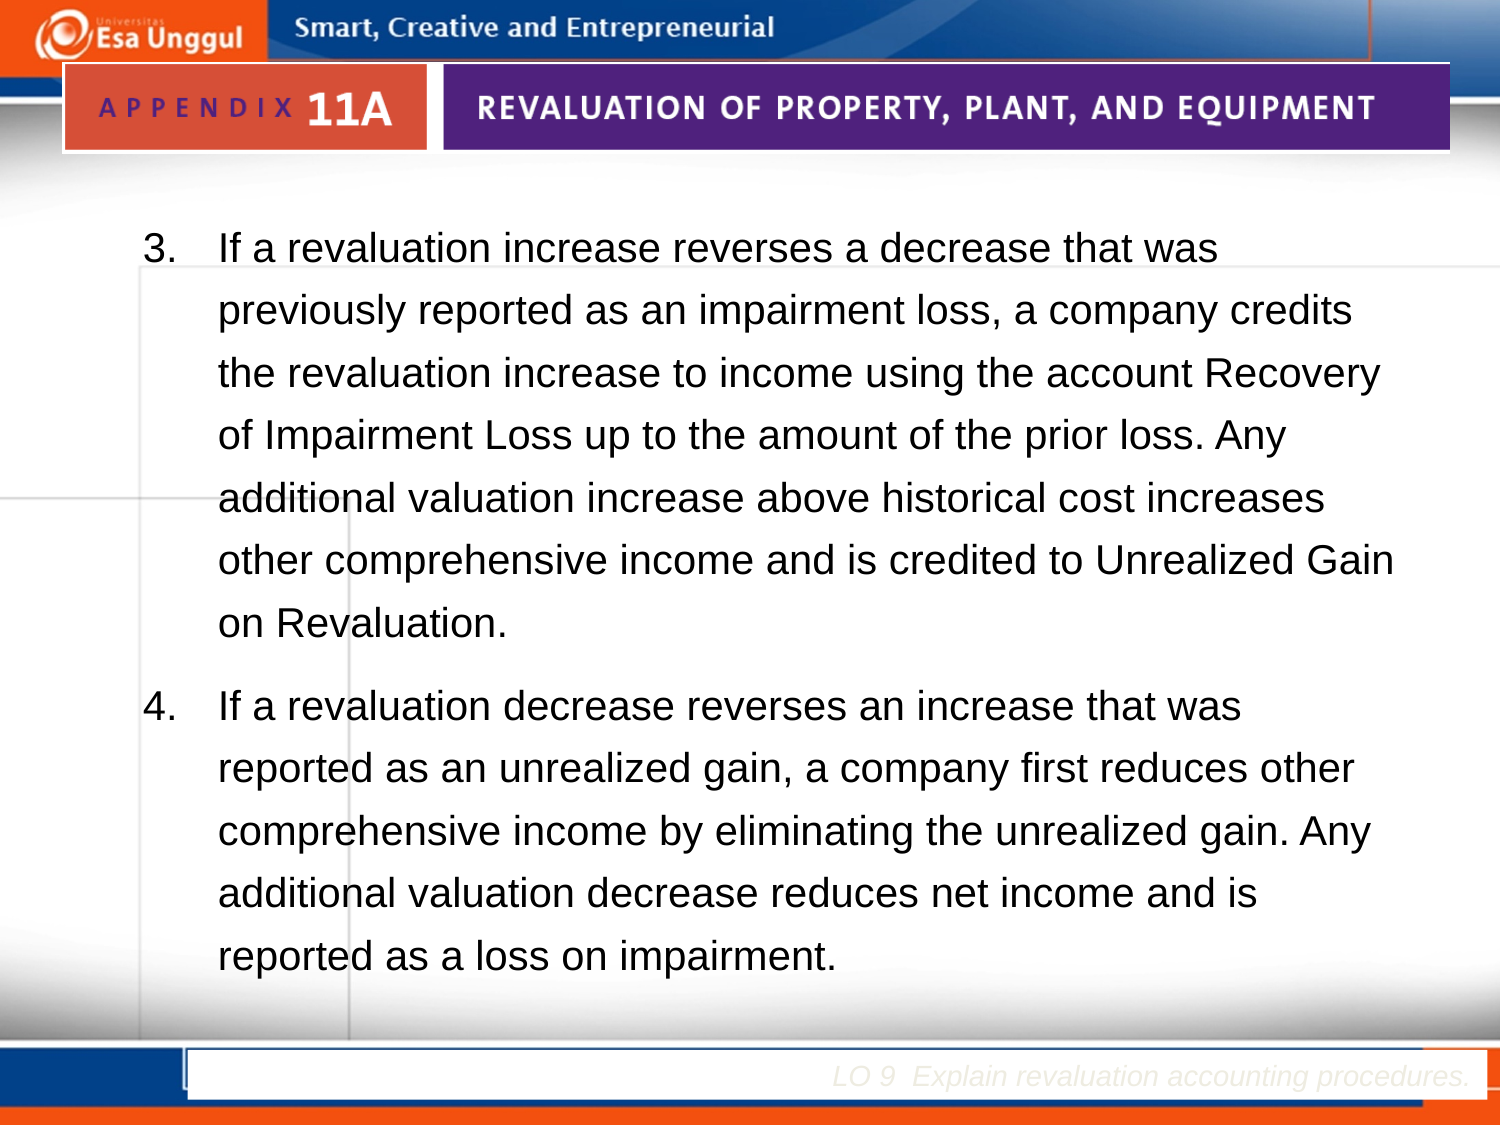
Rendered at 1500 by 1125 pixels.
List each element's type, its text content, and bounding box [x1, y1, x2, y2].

picture [0, 0, 1500, 1125]
text_box If a revaluation increase reverses a decrease that was previously reported as an impairment loss, a company credits the revaluation increase to income using the account Recovery of Impairment Loss up to the amount of the prior loss. Any additional valuation increase above historical cost increases other comprehensive income and is credited to Unrealized Gain on Revaluation. If a revaluation decrease reverses an increase that was reported as an unrealized gain, a company first reduces other comprehensive income by eliminating the unrealized gain. Any additional valuation decrease reduces net income and is reported as a loss on impairment. [99, 200, 1413, 987]
text_box LO 9 Explain revaluation accounting procedures. [187, 1049, 1488, 1100]
